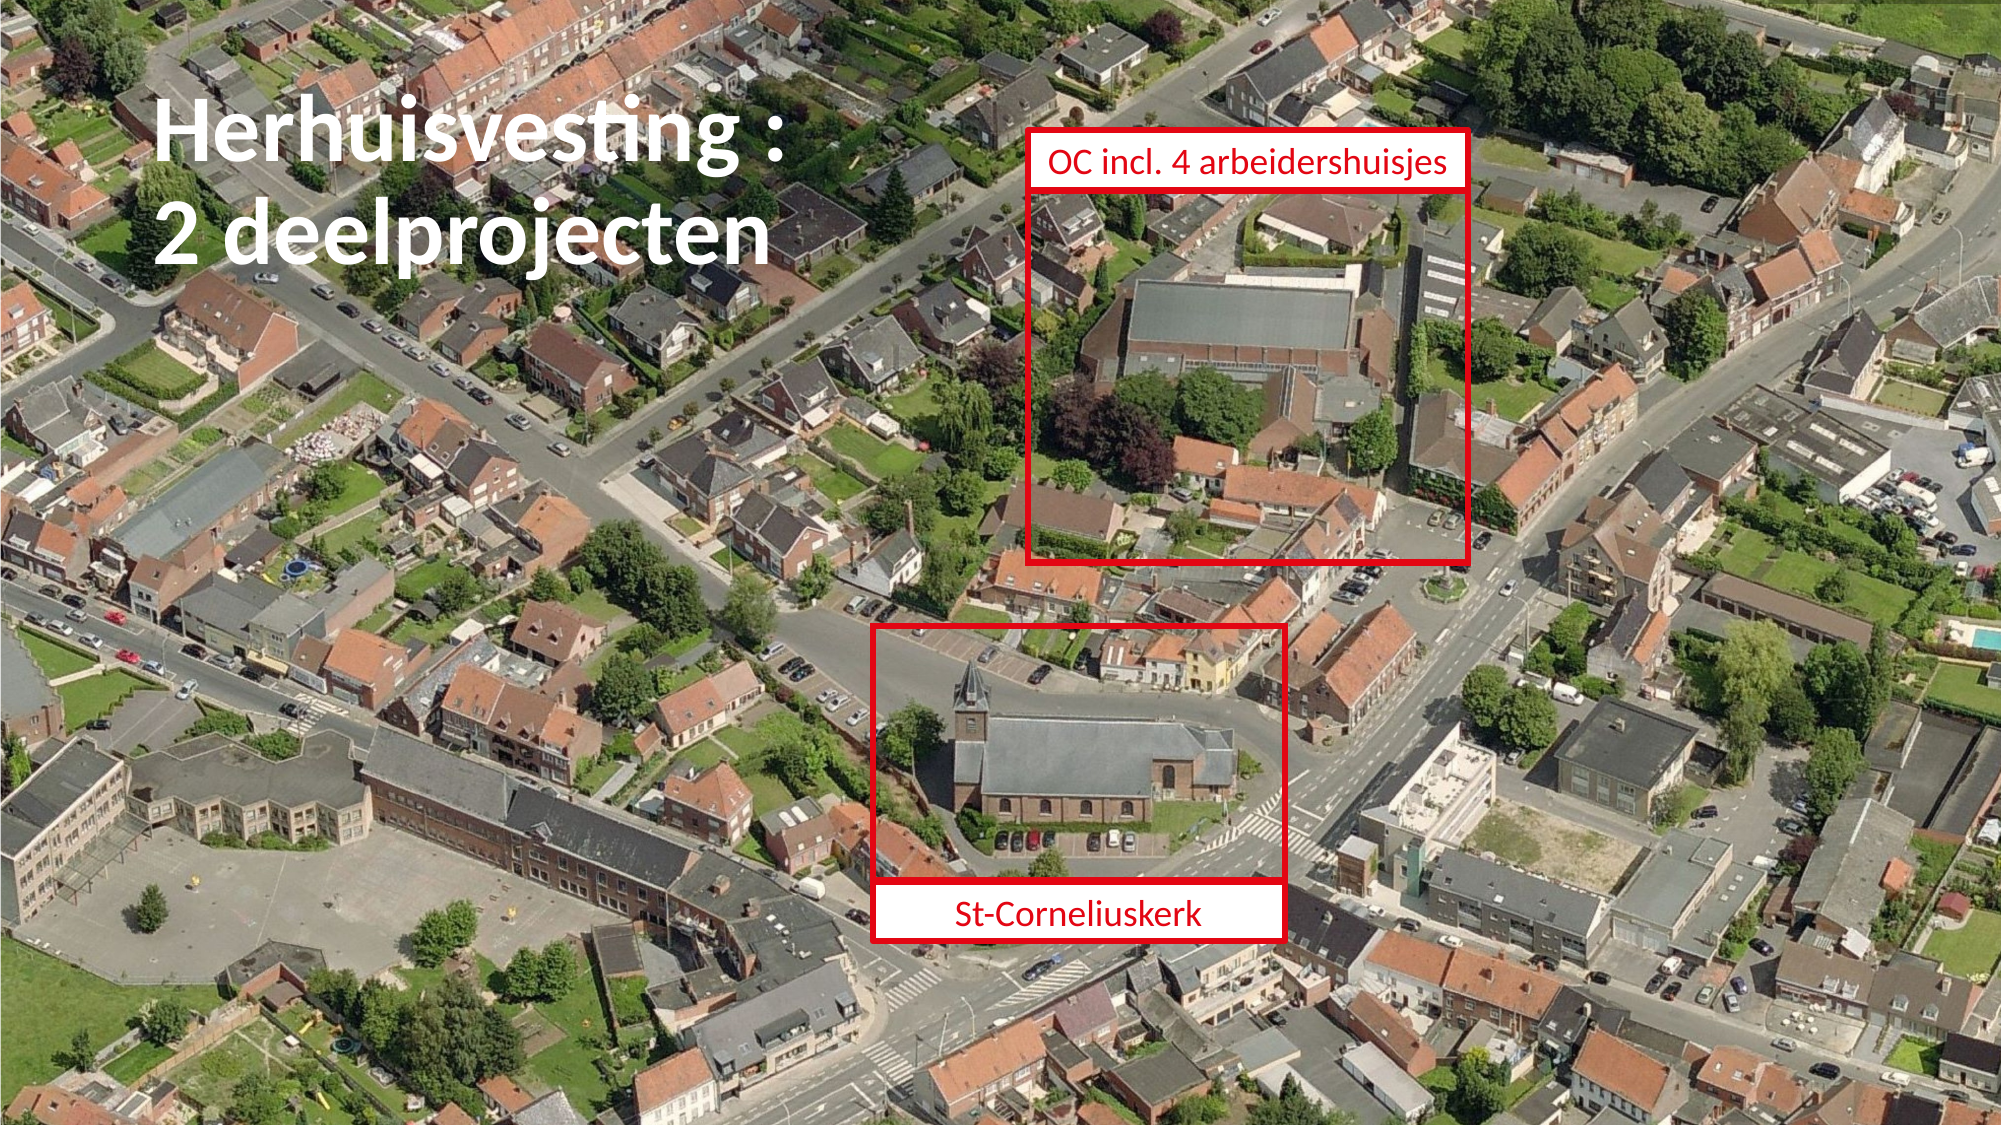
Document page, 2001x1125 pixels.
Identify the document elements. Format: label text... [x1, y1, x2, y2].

text_box [1027, 289, 1469, 563]
text_box St-Corneliuskerk [872, 881, 1285, 942]
text_box [872, 625, 1286, 881]
title Herhuisvesting : 2 deelprojecten [137, 75, 1603, 289]
text_box [0, 0, 2000, 1125]
